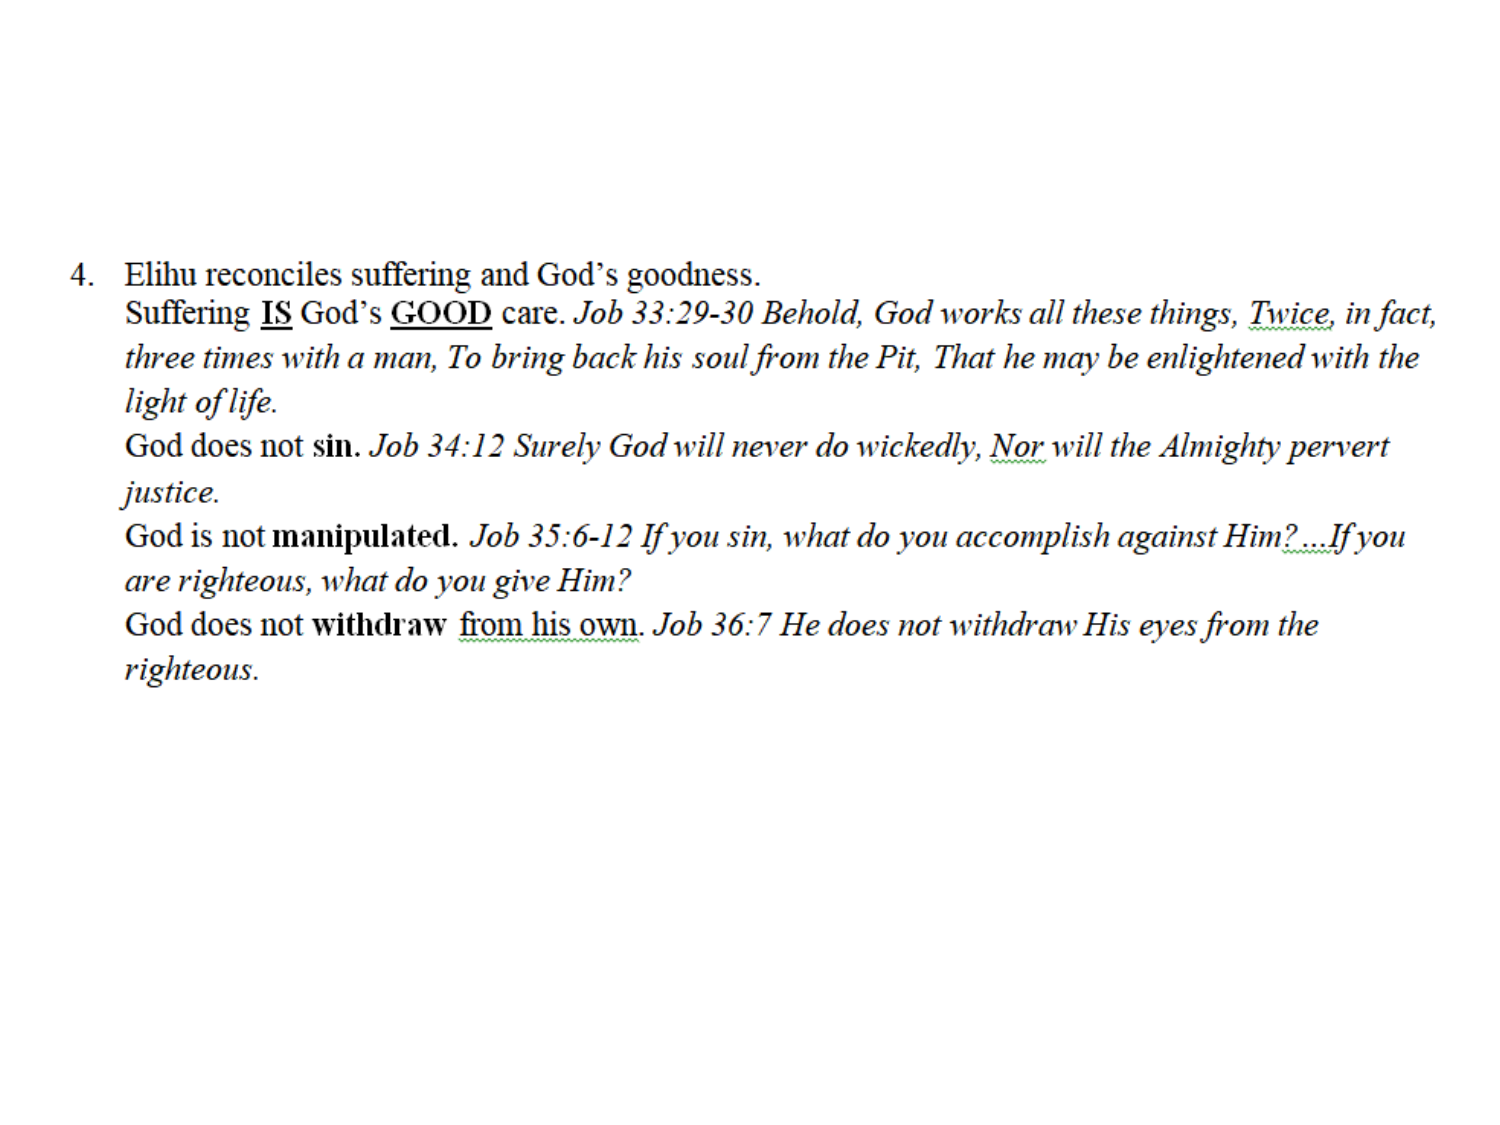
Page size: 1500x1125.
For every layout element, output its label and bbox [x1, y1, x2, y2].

picture [22, 237, 1496, 732]
